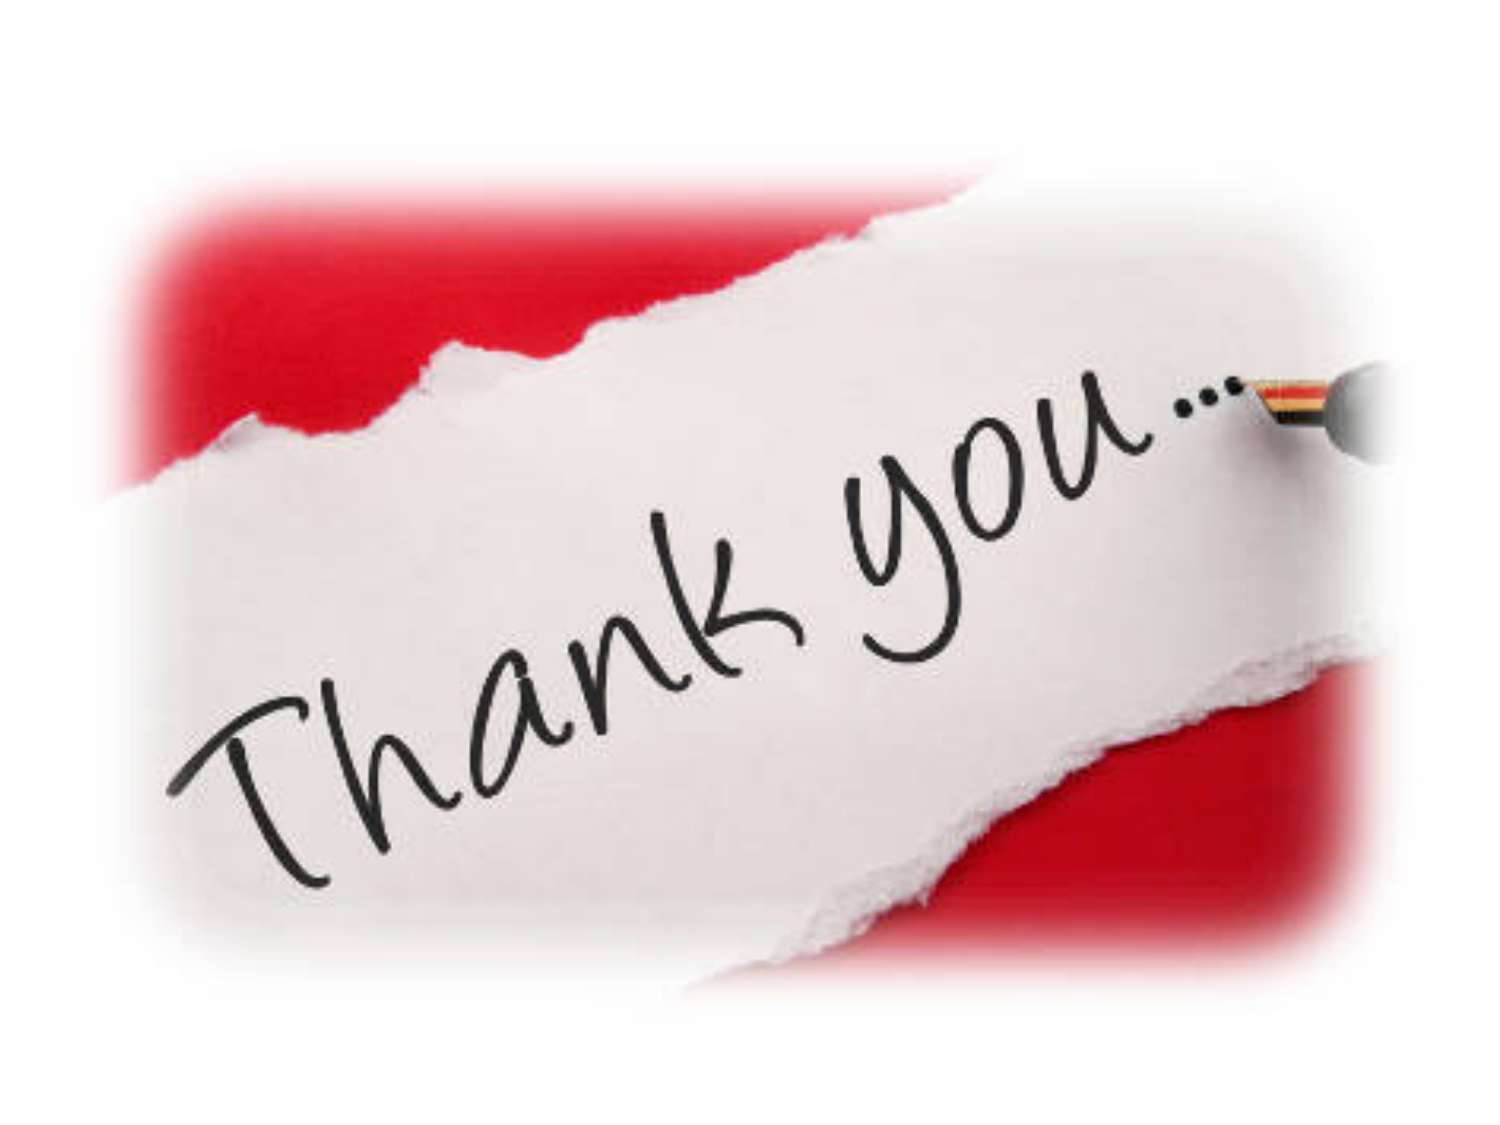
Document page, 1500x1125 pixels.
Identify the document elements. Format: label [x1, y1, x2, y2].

picture [56, 124, 1444, 1051]
